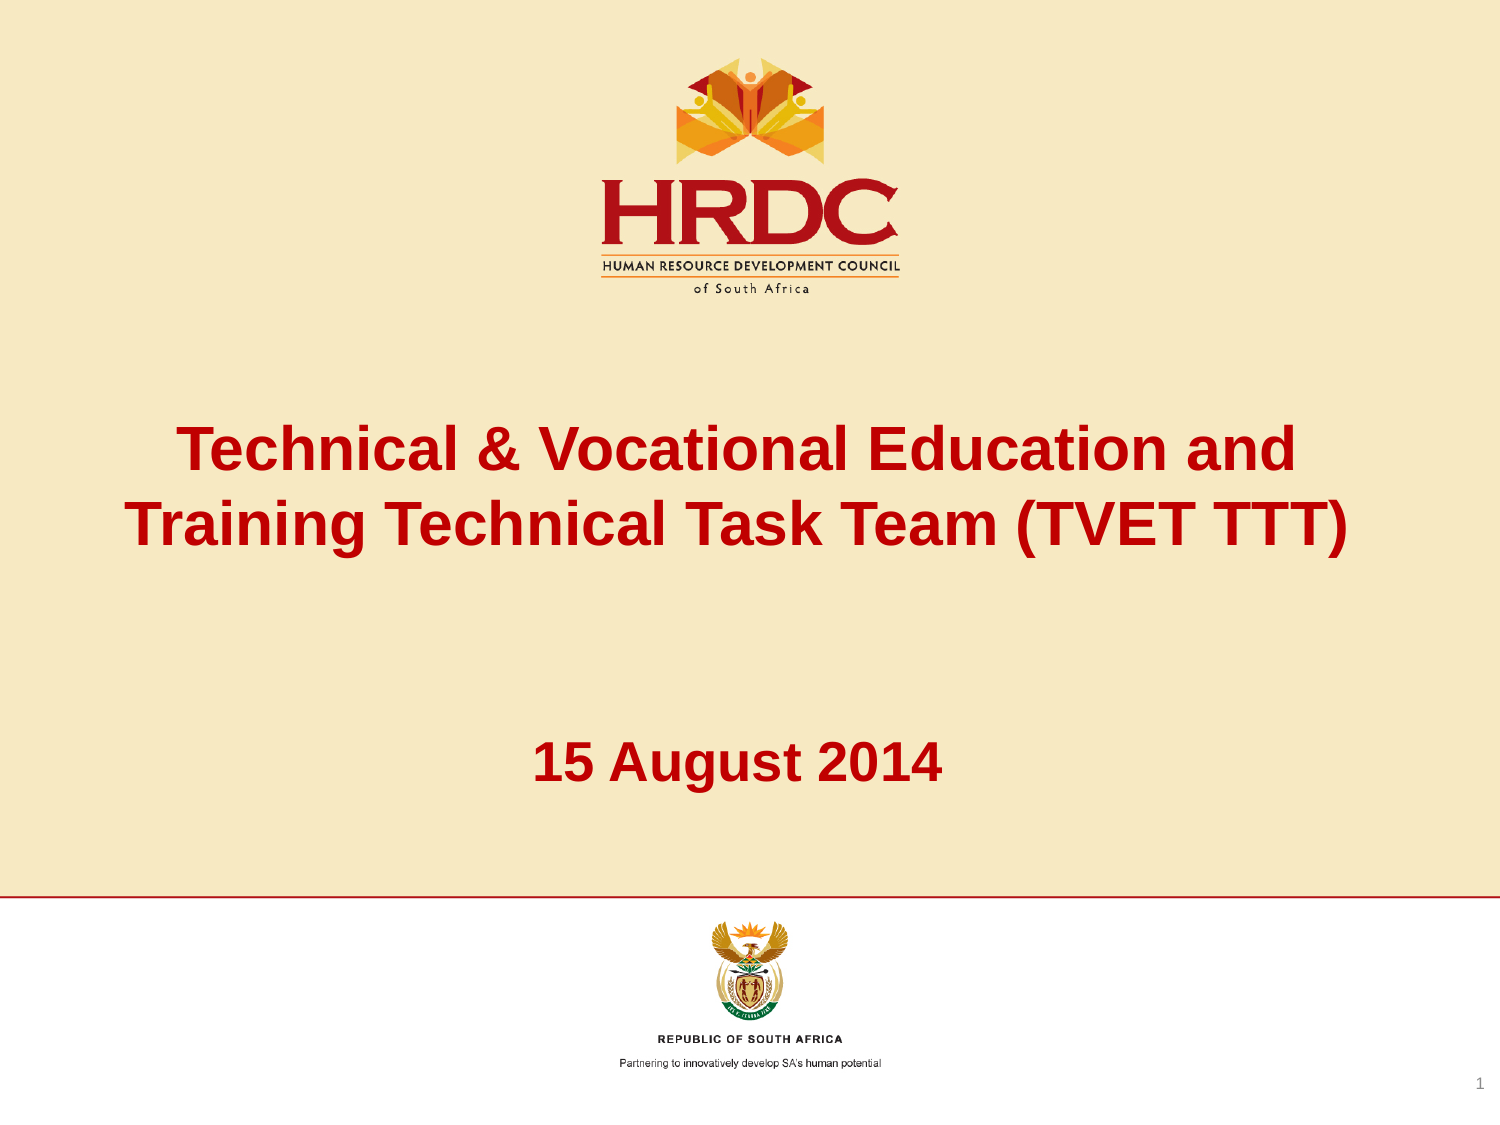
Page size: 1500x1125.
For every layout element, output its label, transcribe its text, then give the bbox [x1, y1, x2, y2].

title Technical & Vocational Education and Training Technical Task Team (TVET TTT) 15 August 2014 [87, 312, 1388, 888]
slide_number 1 [1149, 1062, 1500, 1103]
picture [0, 0, 1500, 1125]
